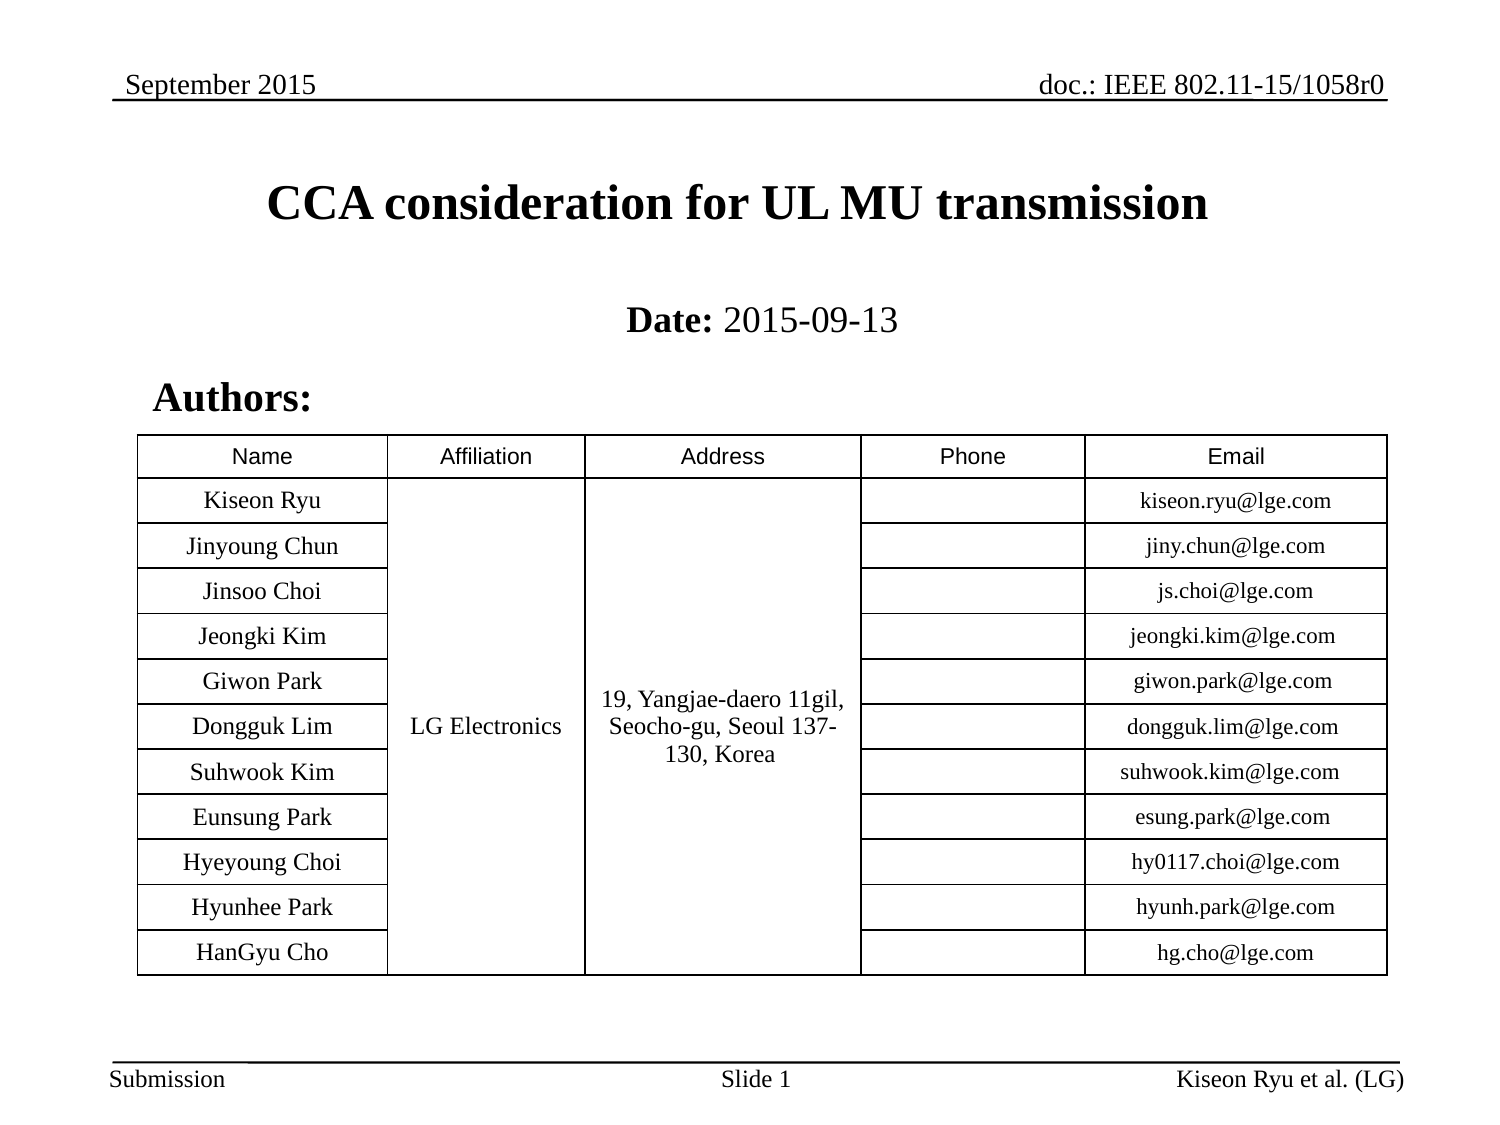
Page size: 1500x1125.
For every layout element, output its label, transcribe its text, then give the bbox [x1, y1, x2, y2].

table_cell Dongguk Lim [138, 705, 387, 748]
table_cell [862, 885, 1084, 929]
table_cell [862, 840, 1084, 884]
table_cell [862, 614, 1084, 658]
table_cell jeongki.kim@lge.com [1086, 614, 1386, 658]
table_cell [862, 795, 1084, 838]
table_cell Hyeyoung Choi [138, 840, 387, 884]
table_cell LG Electronics [388, 479, 584, 974]
table_cell 19, Yangjae-daero 11gil, Seocho-gu, Seoul 137-130, Korea [586, 479, 860, 974]
table_cell Jinsoo Choi [138, 569, 387, 613]
table_header Phone [862, 436, 1084, 477]
text_box [87, 412, 1350, 500]
table_cell Suhwook Kim [138, 750, 387, 793]
table_cell [862, 750, 1084, 793]
table_cell hyunh.park@lge.com [1086, 885, 1386, 929]
table_cell [862, 931, 1084, 974]
table_cell jiny.chun@lge.com [1086, 524, 1386, 567]
table_header Affiliation [388, 436, 584, 477]
table_cell Jinyoung Chun [138, 524, 387, 567]
table_cell kiseon.ryu@lge.com [1086, 479, 1386, 522]
title CCA consideration for UL MU transmission [37, 112, 1438, 288]
table_cell hy0117.choi@lge.com [1086, 840, 1386, 884]
table_cell js.choi@lge.com [1086, 569, 1386, 613]
table_cell HanGyu Cho [138, 931, 387, 974]
table_header Name [138, 436, 387, 477]
table_cell Kiseon Ryu [138, 479, 387, 522]
table_cell Jeongki Kim [138, 614, 387, 658]
table_cell [862, 524, 1084, 567]
footer Kiseon Ryu et al. (LG) [1173, 1062, 1405, 1093]
table_cell hg.cho@lge.com [1086, 931, 1386, 974]
text_box Authors: [137, 362, 375, 425]
table_cell [862, 569, 1084, 613]
table_cell Hyunhee Park [138, 885, 387, 929]
table_cell Eunsung Park [138, 795, 387, 838]
table_cell suhwook.kim@lge.com [1086, 750, 1386, 793]
table_cell [862, 705, 1084, 748]
table_cell [862, 479, 1084, 522]
table_cell esung.park@lge.com [1086, 795, 1386, 838]
table_header Address [586, 436, 860, 477]
slide_number Slide 1 [712, 1062, 800, 1093]
table_cell giwon.park@lge.com [1086, 660, 1386, 703]
table_cell [862, 660, 1084, 703]
table_cell Giwon Park [138, 660, 387, 703]
table_header Email [1086, 436, 1386, 477]
list Date: 2015-09-13 [437, 287, 1088, 351]
table_cell dongguk.lim@lge.com [1086, 705, 1386, 748]
